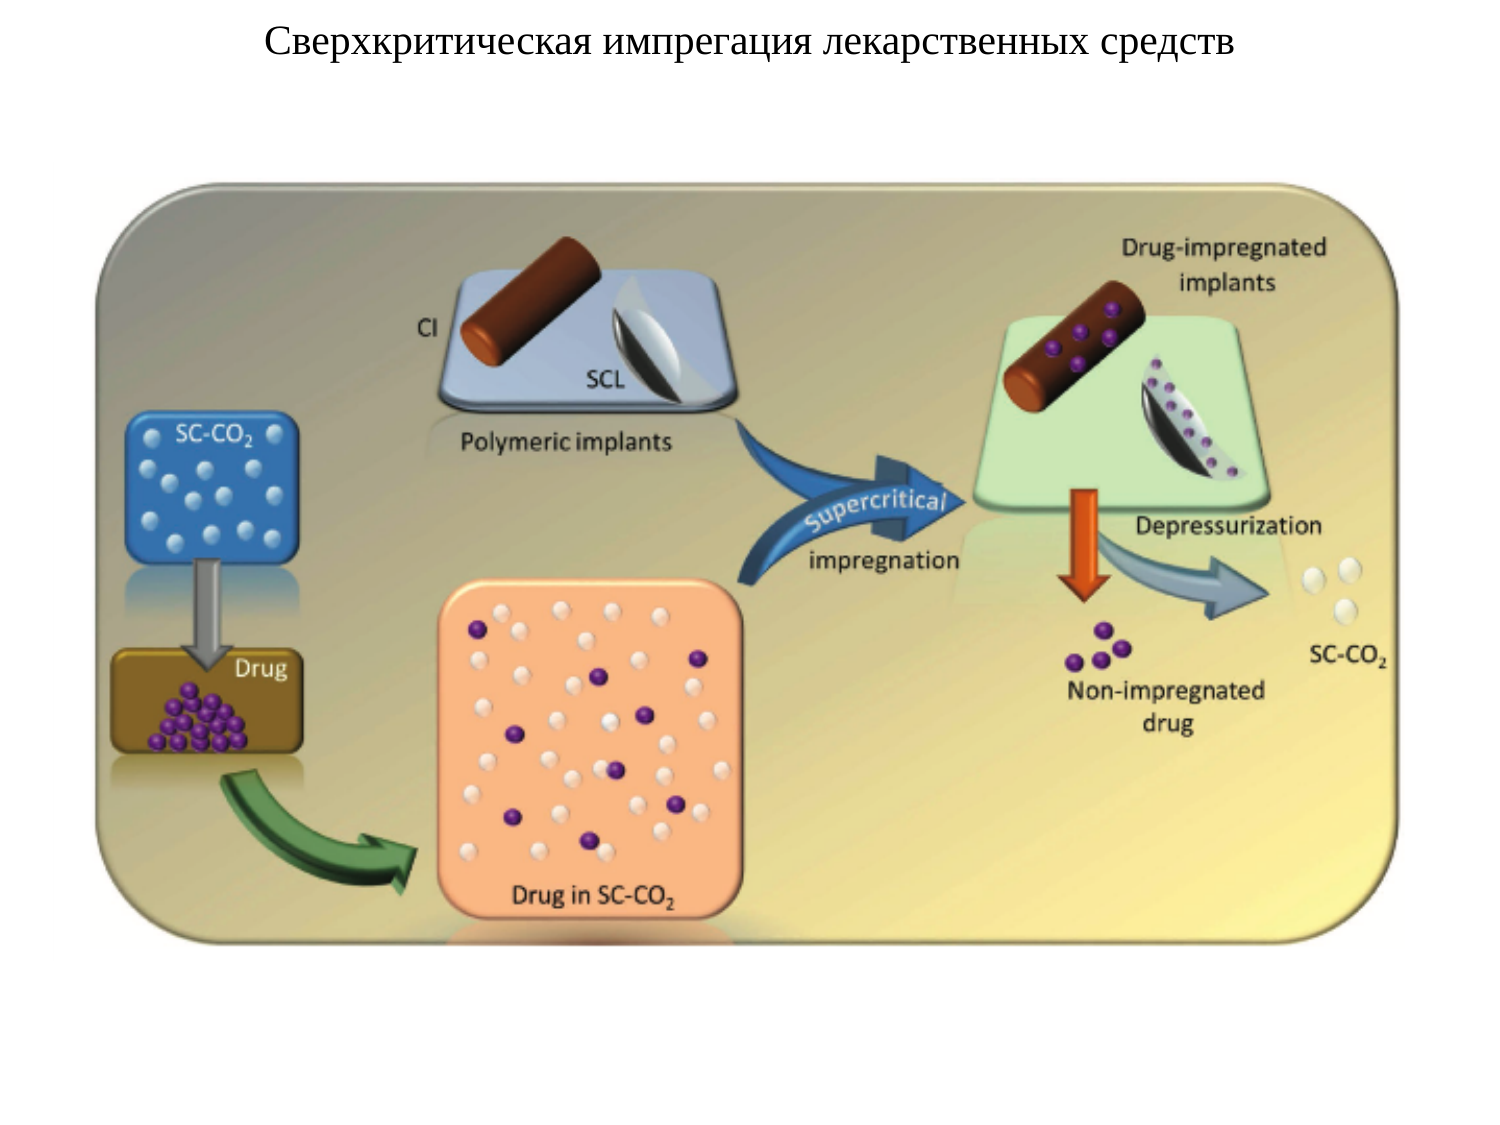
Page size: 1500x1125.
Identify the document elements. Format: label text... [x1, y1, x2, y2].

text_box Сверхкритическая импрегация лекарственных средств [0, 6, 1500, 71]
picture [52, 162, 1435, 961]
